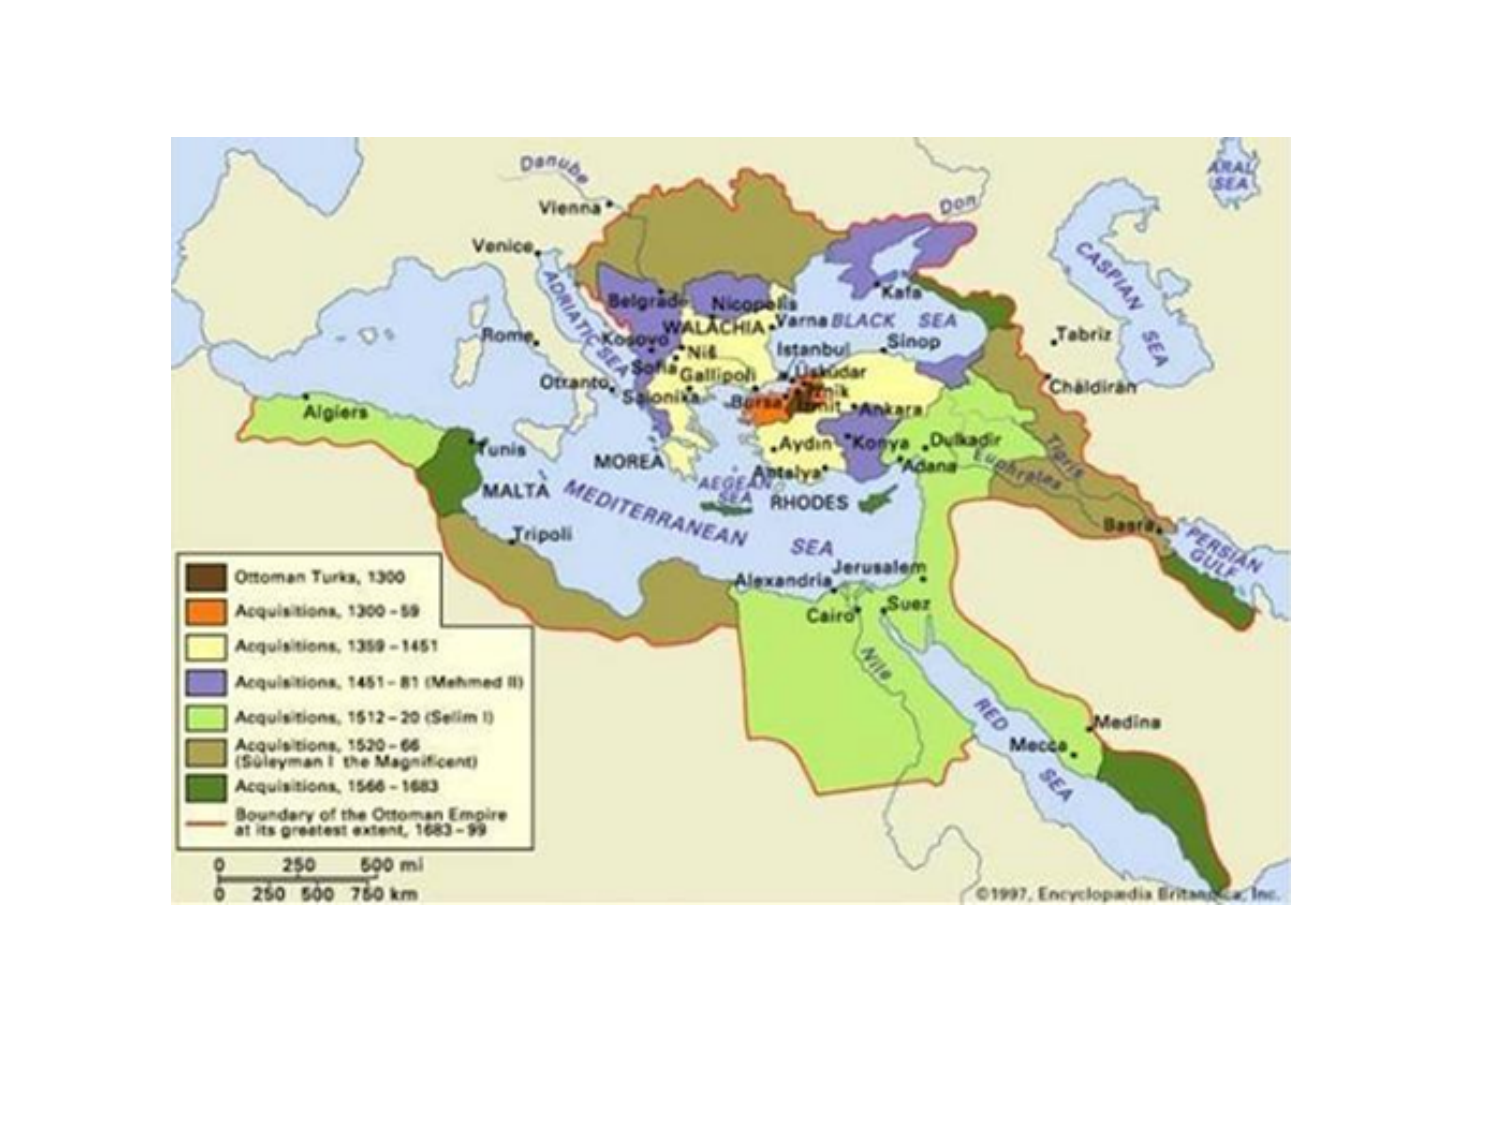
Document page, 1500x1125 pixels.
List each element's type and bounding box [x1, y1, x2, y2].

picture [170, 136, 1291, 906]
